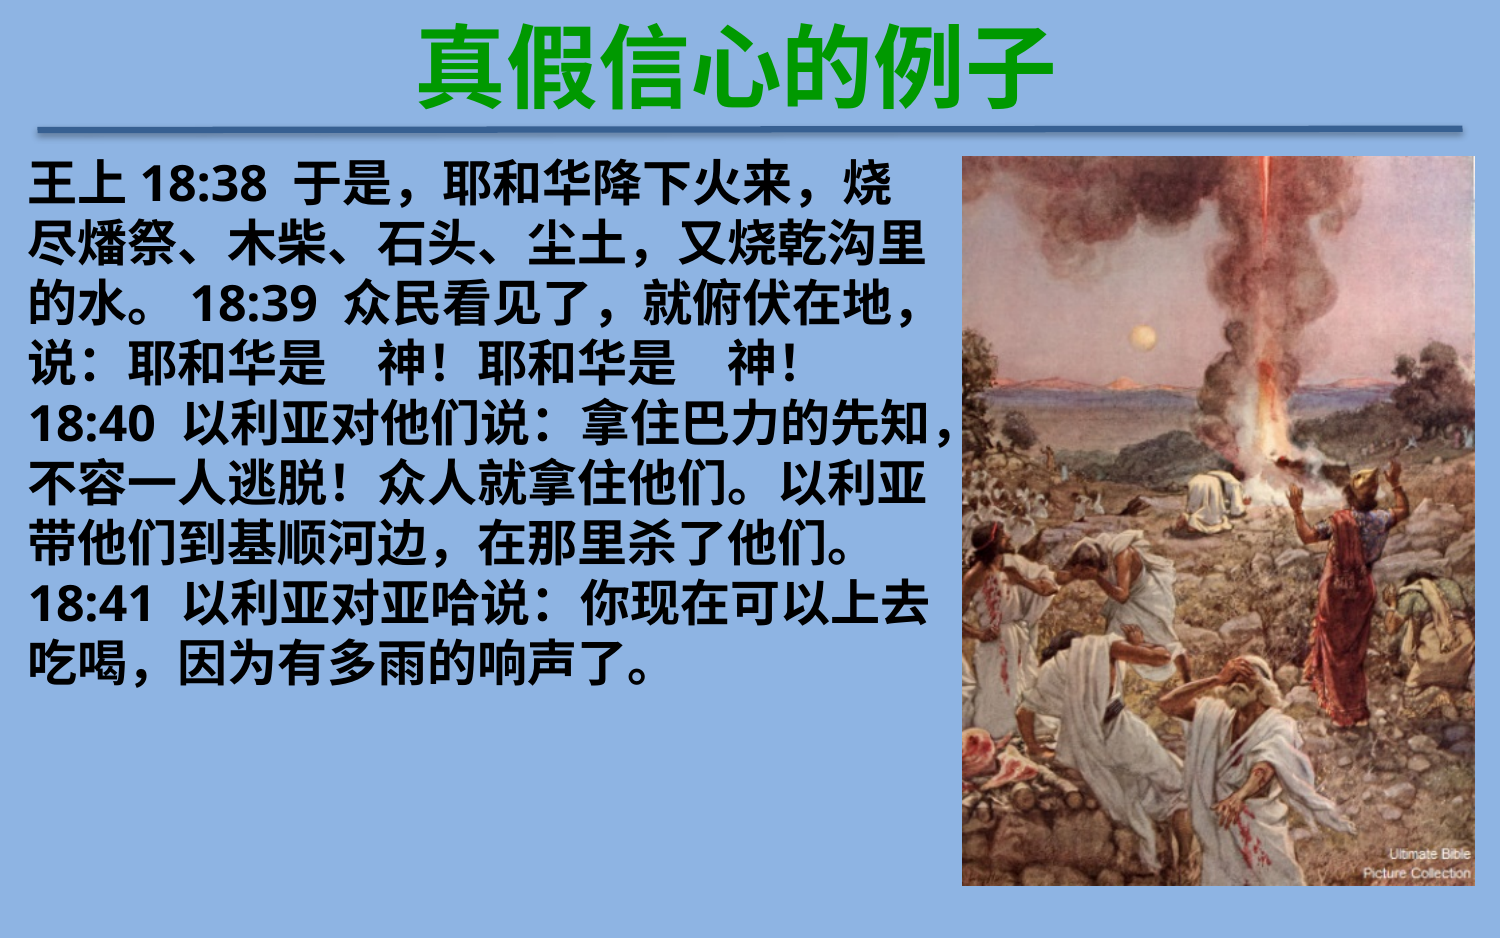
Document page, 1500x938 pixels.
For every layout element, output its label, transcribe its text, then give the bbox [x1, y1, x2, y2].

text_box 王上18:38 于是，耶和华降下火来，烧尽燔祭、木柴、石头、尘土，又烧乾沟里的水。18:39 众民看见了，就俯伏在地，说：耶和华是 神！耶和华是 神！18:40 以利亚对他们说：拿住巴力的先知，不容一人逃脱！众人就拿住他们。以利亚带他们到基顺河边，在那里杀了他们。 18:41 以利亚对亚哈说：你现在可以上去吃喝，因为有多雨的响声了。 [12, 143, 950, 763]
picture [962, 155, 1476, 886]
text_box 真假信心的例子 [399, 2, 1113, 125]
